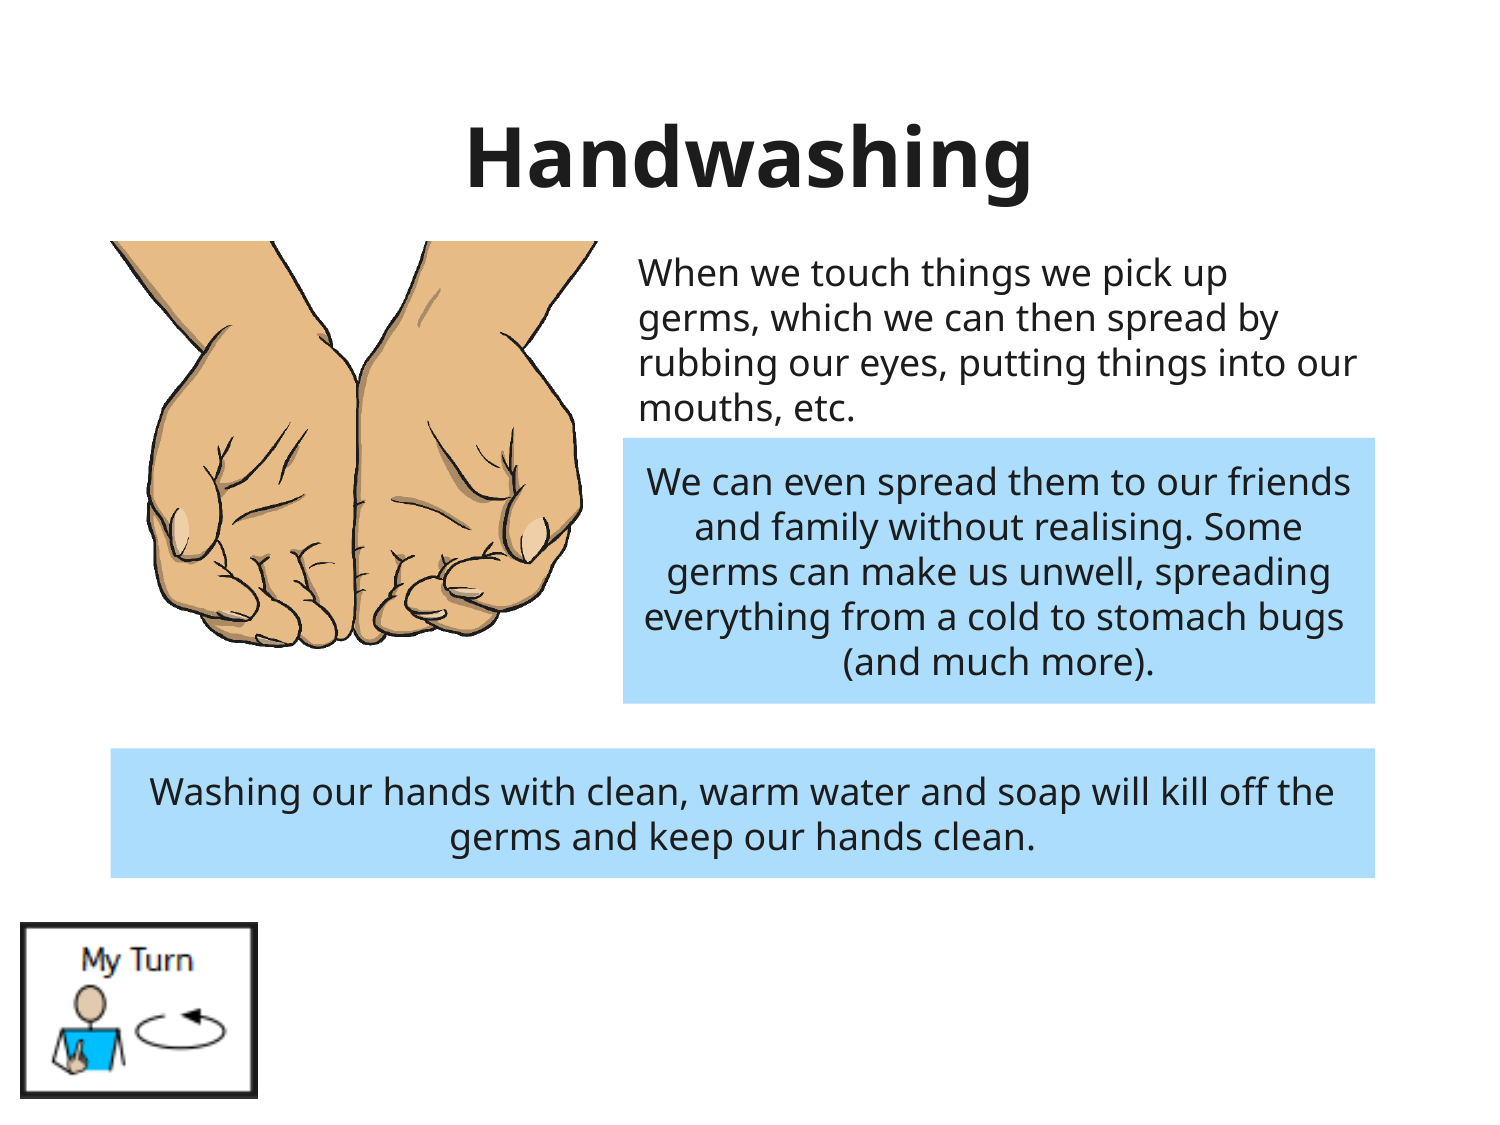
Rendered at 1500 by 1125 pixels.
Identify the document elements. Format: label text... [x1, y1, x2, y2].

title Handwashing [73, 77, 1426, 244]
text_box When we touch things we pick up germs, which we can then spread by rubbing our eyes, putting things into our mouths, etc. [623, 241, 1374, 437]
picture [20, 922, 258, 1099]
text_box Washing our hands with clean, warm water and soap will kill off the germs and keep our hands clean. [110, 747, 1376, 879]
text_box We can even spread them to our friends and family without realising. Some germs can make us unwell, spreading everything from a cold to stomach bugs (and much more). [622, 437, 1376, 705]
picture [110, 241, 598, 649]
